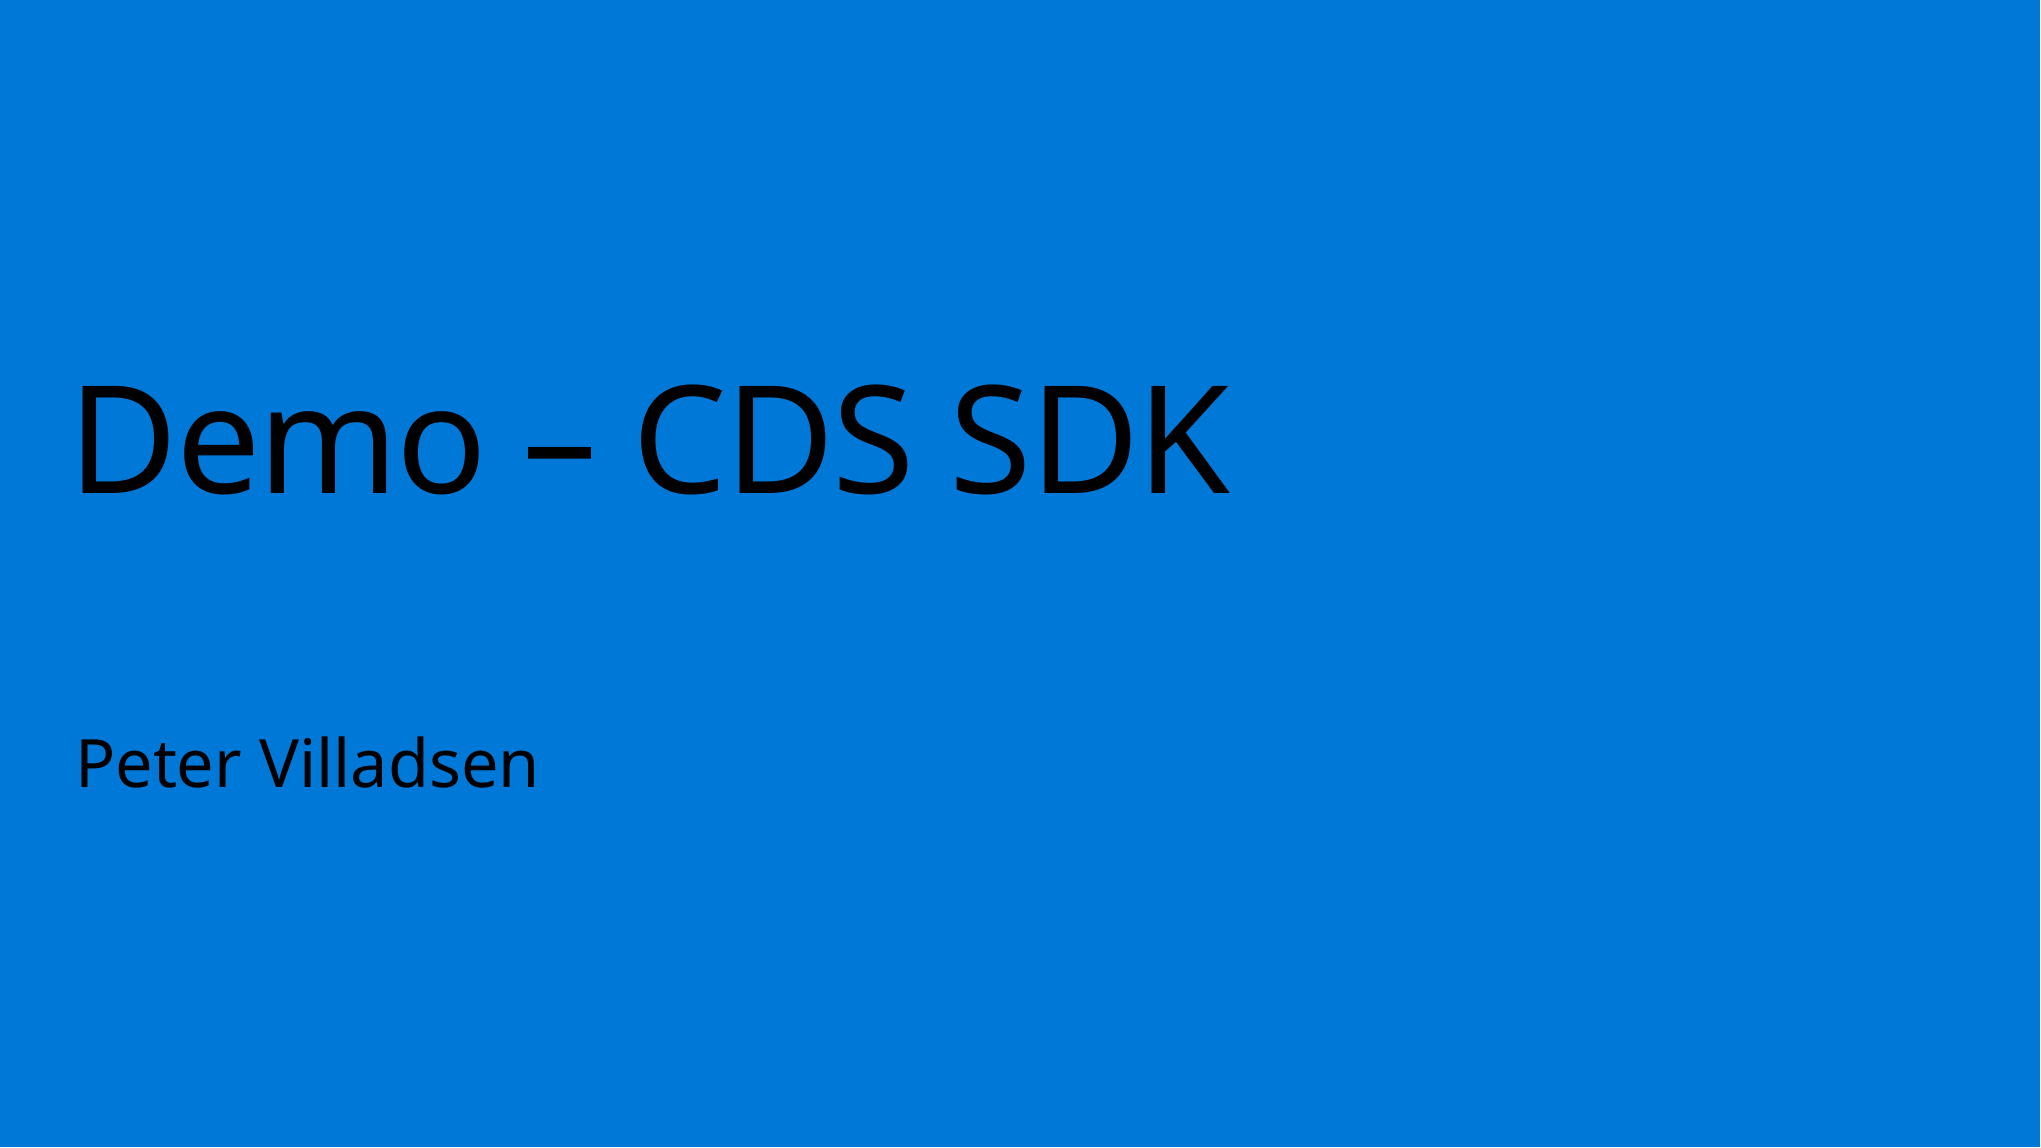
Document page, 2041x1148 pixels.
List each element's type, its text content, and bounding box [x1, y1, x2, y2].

title Demo – CDS SDK [45, 348, 2011, 543]
list Peter Villadsen [45, 706, 1696, 828]
